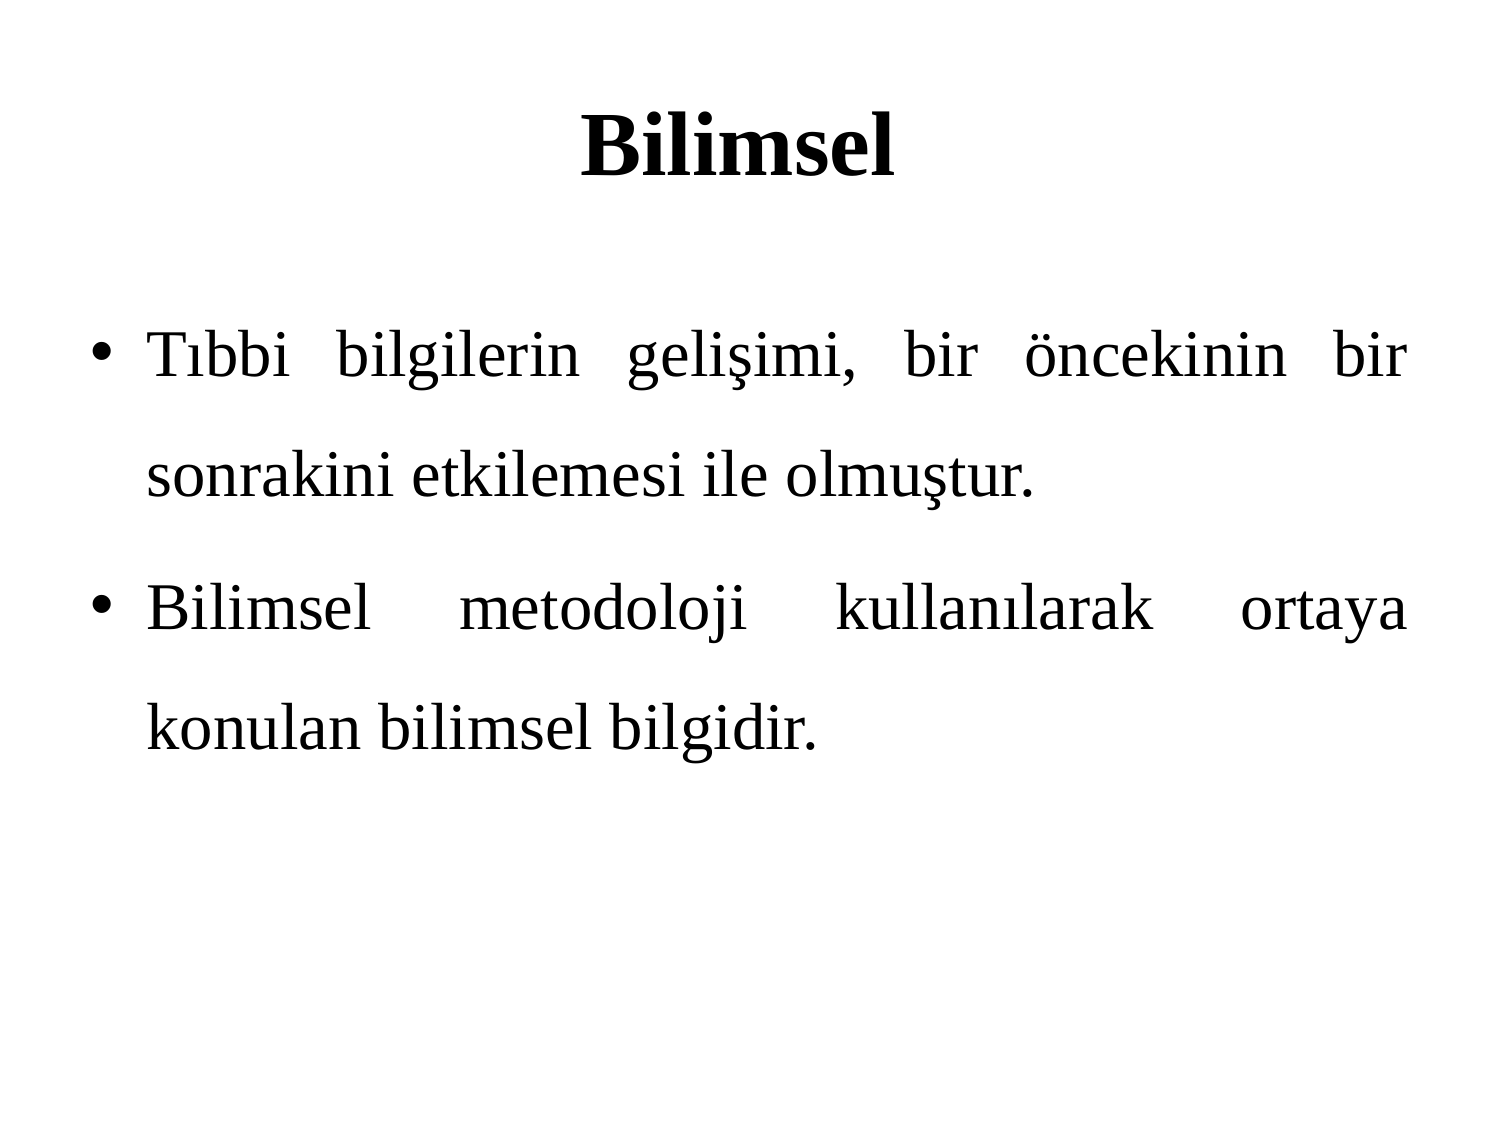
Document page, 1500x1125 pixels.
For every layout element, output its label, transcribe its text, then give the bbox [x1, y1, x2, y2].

title Bilimsel [75, 45, 1425, 233]
list Tıbbi bilgilerin gelişimi, bir öncekinin bir sonrakini etkilemesi ile olmuştur. Bilimsel metodoloji kullanılarak ortaya konulan bilimsel bilgidir. [75, 262, 1425, 1005]
